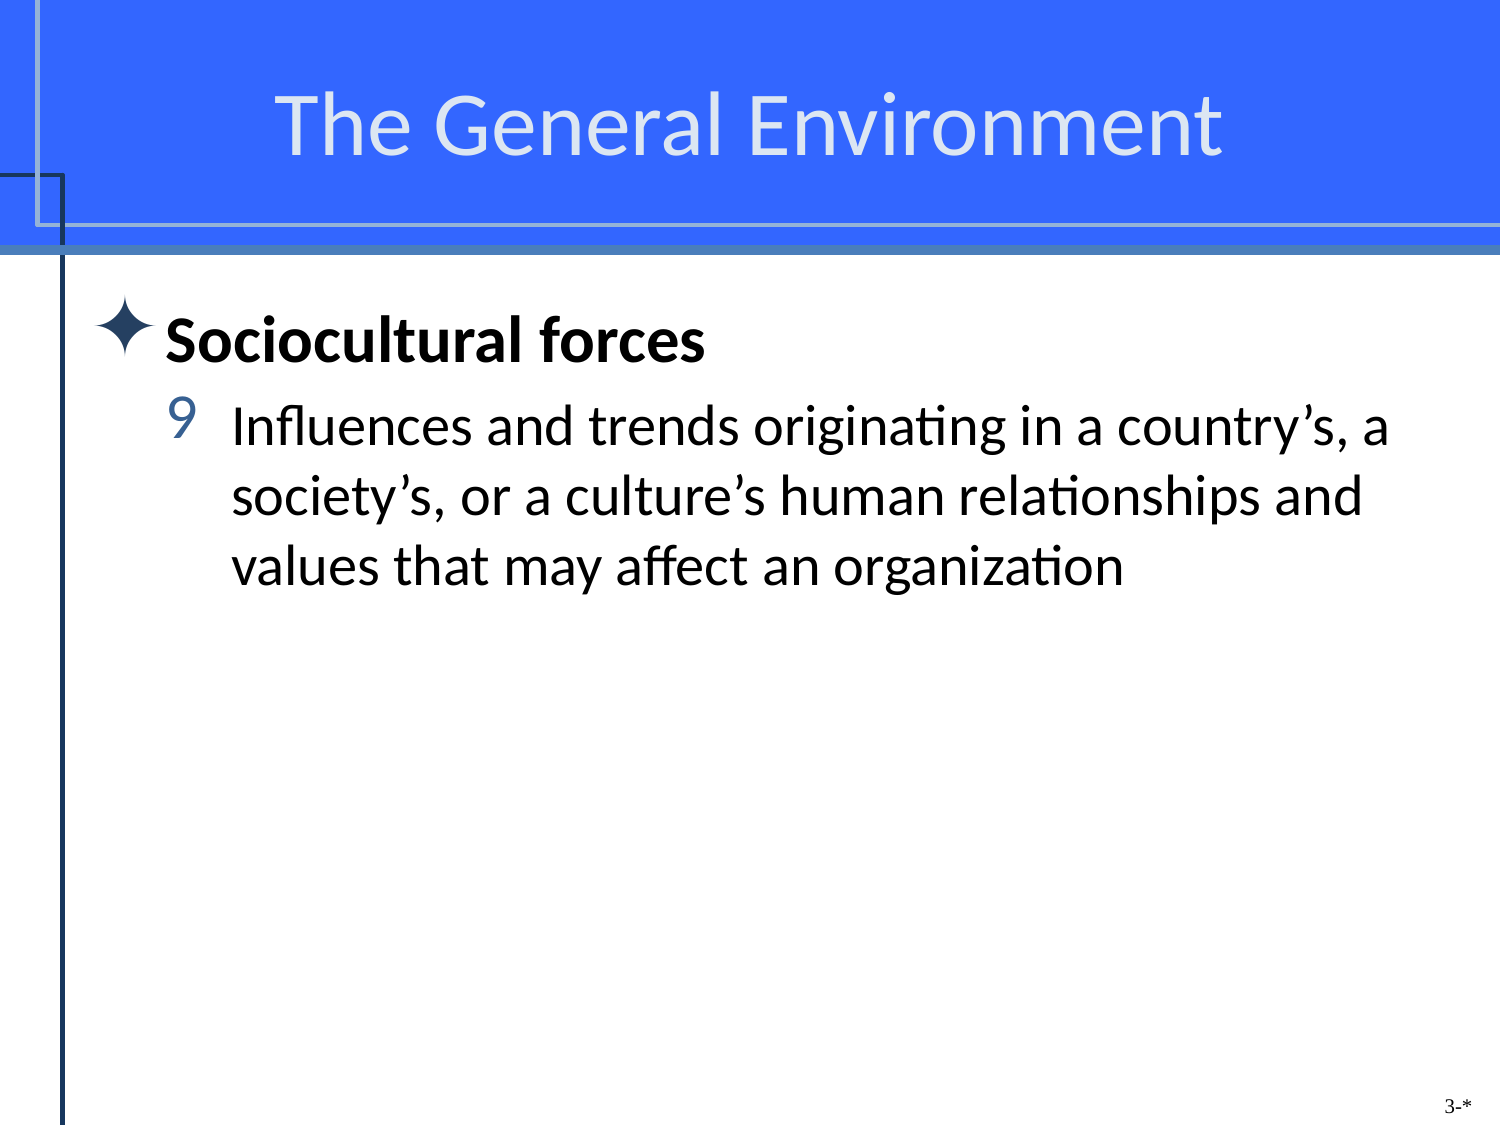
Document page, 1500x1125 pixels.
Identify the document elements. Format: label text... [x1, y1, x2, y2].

list Sociocultural forces Influences and trends originating in a country’s, a society’s, or a culture’s human relationships and values that may affect an organization [75, 288, 1425, 1031]
title The General Environment [75, 24, 1425, 213]
